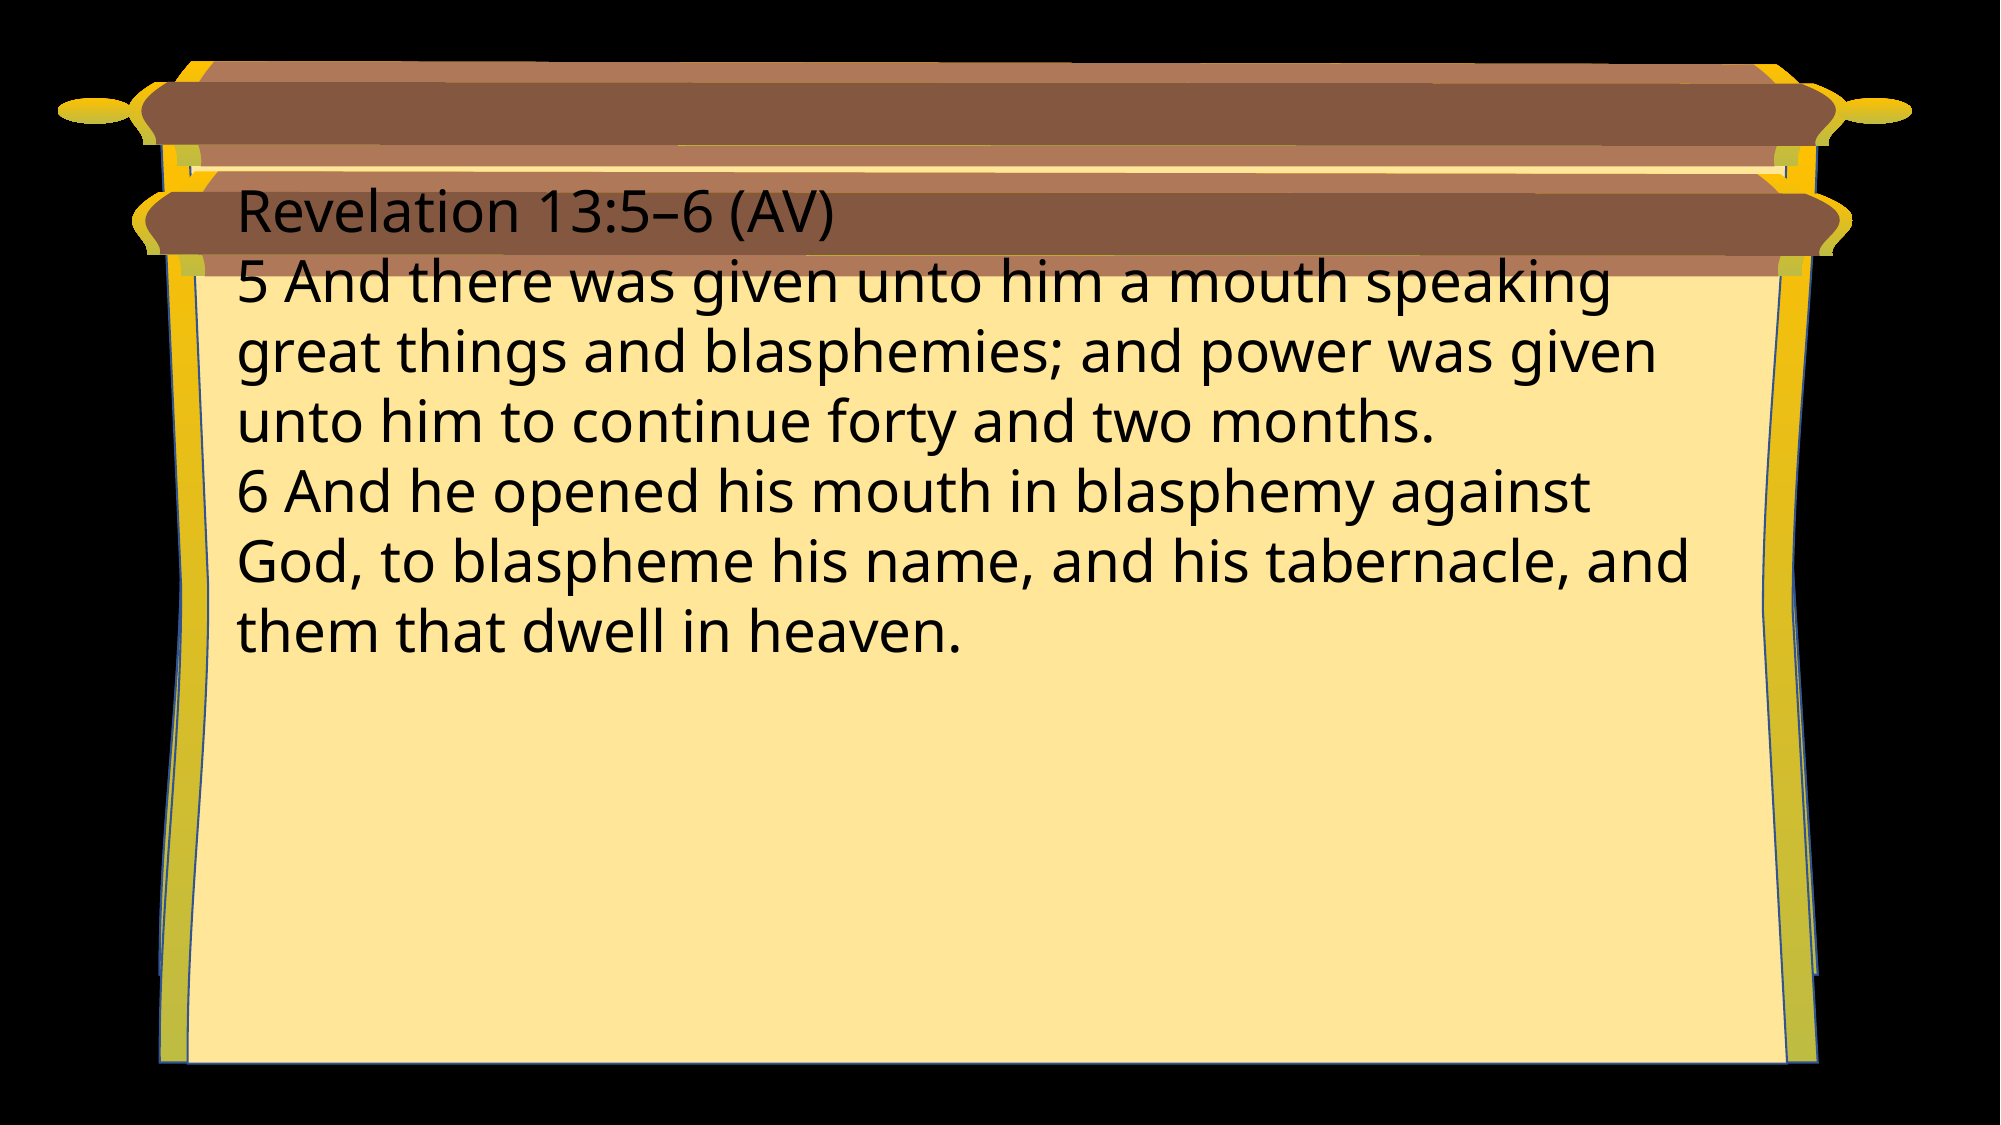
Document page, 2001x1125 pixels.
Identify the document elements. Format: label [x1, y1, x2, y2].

text_box [128, 61, 1849, 167]
text_box [159, 167, 1818, 171]
text_box [159, 277, 1818, 1064]
text_box [132, 171, 1853, 277]
text_box [1849, 96, 1914, 125]
text_box [56, 96, 128, 125]
